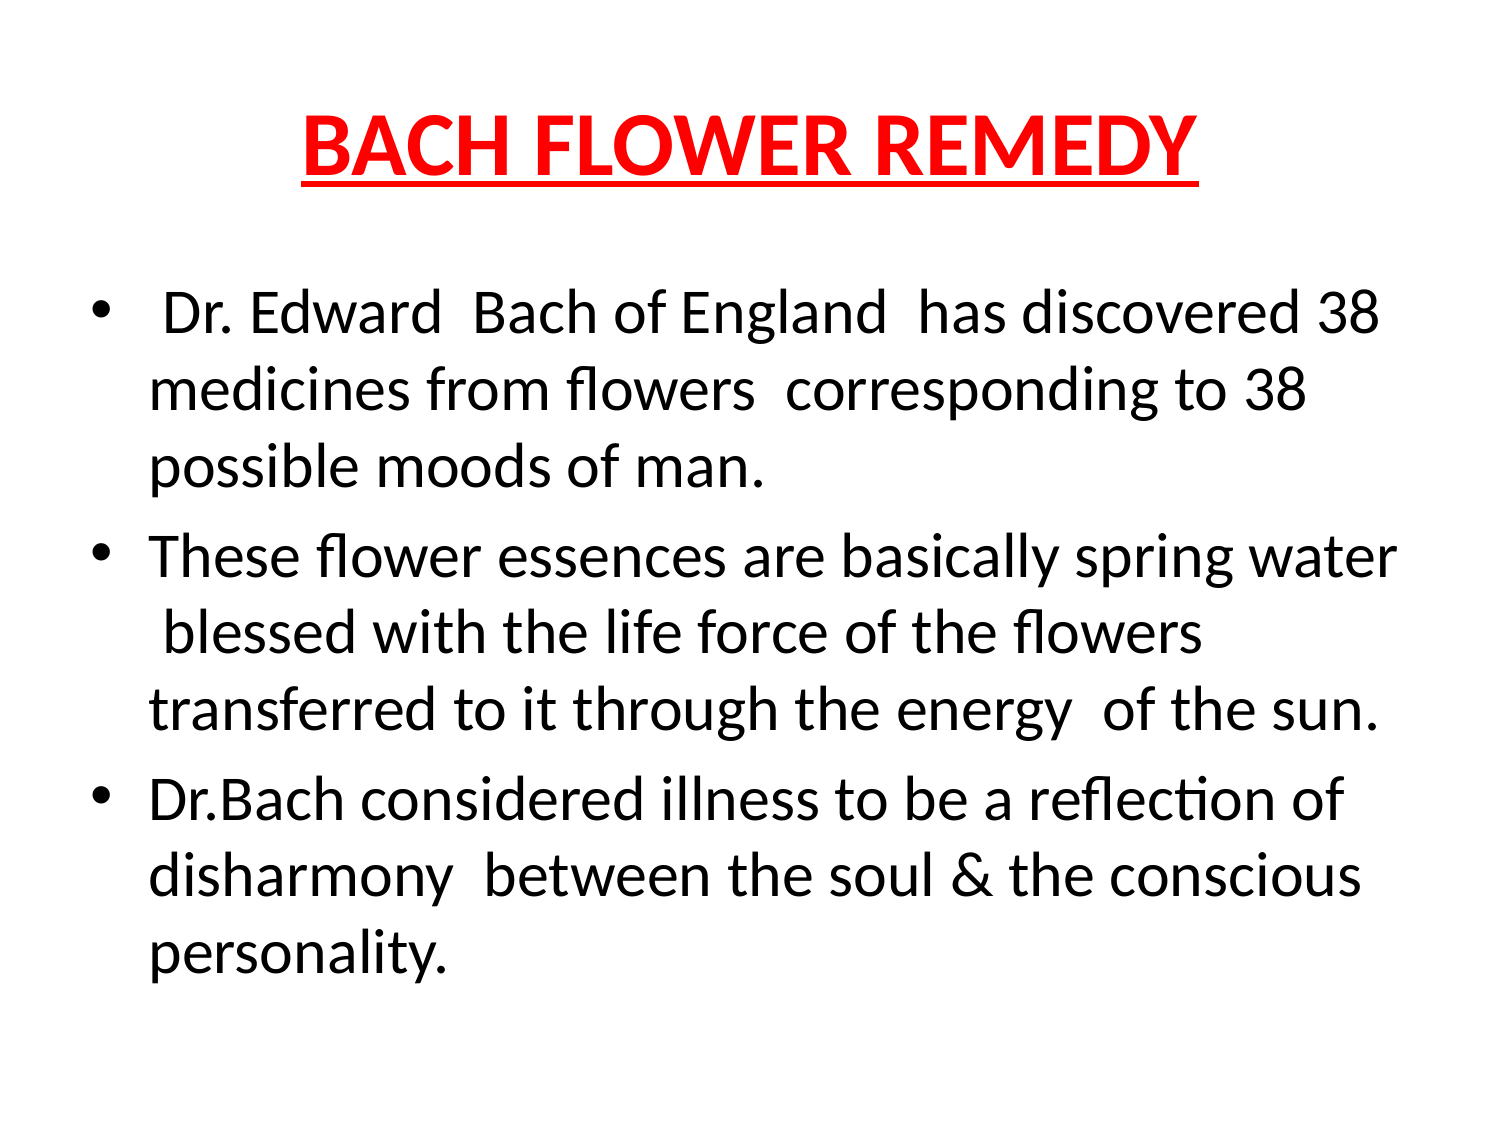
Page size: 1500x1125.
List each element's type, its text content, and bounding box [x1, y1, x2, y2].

title BACH FLOWER REMEDY [75, 45, 1425, 233]
list Dr. Edward Bach of England has discovered 38 medicines from flowers corresponding to 38 possible moods of man. These flower essences are basically spring water blessed with the life force of the flowers transferred to it through the energy of the sun. Dr.Bach considered illness to be a reflection of disharmony between the soul & the conscious personality. [75, 262, 1425, 1005]
